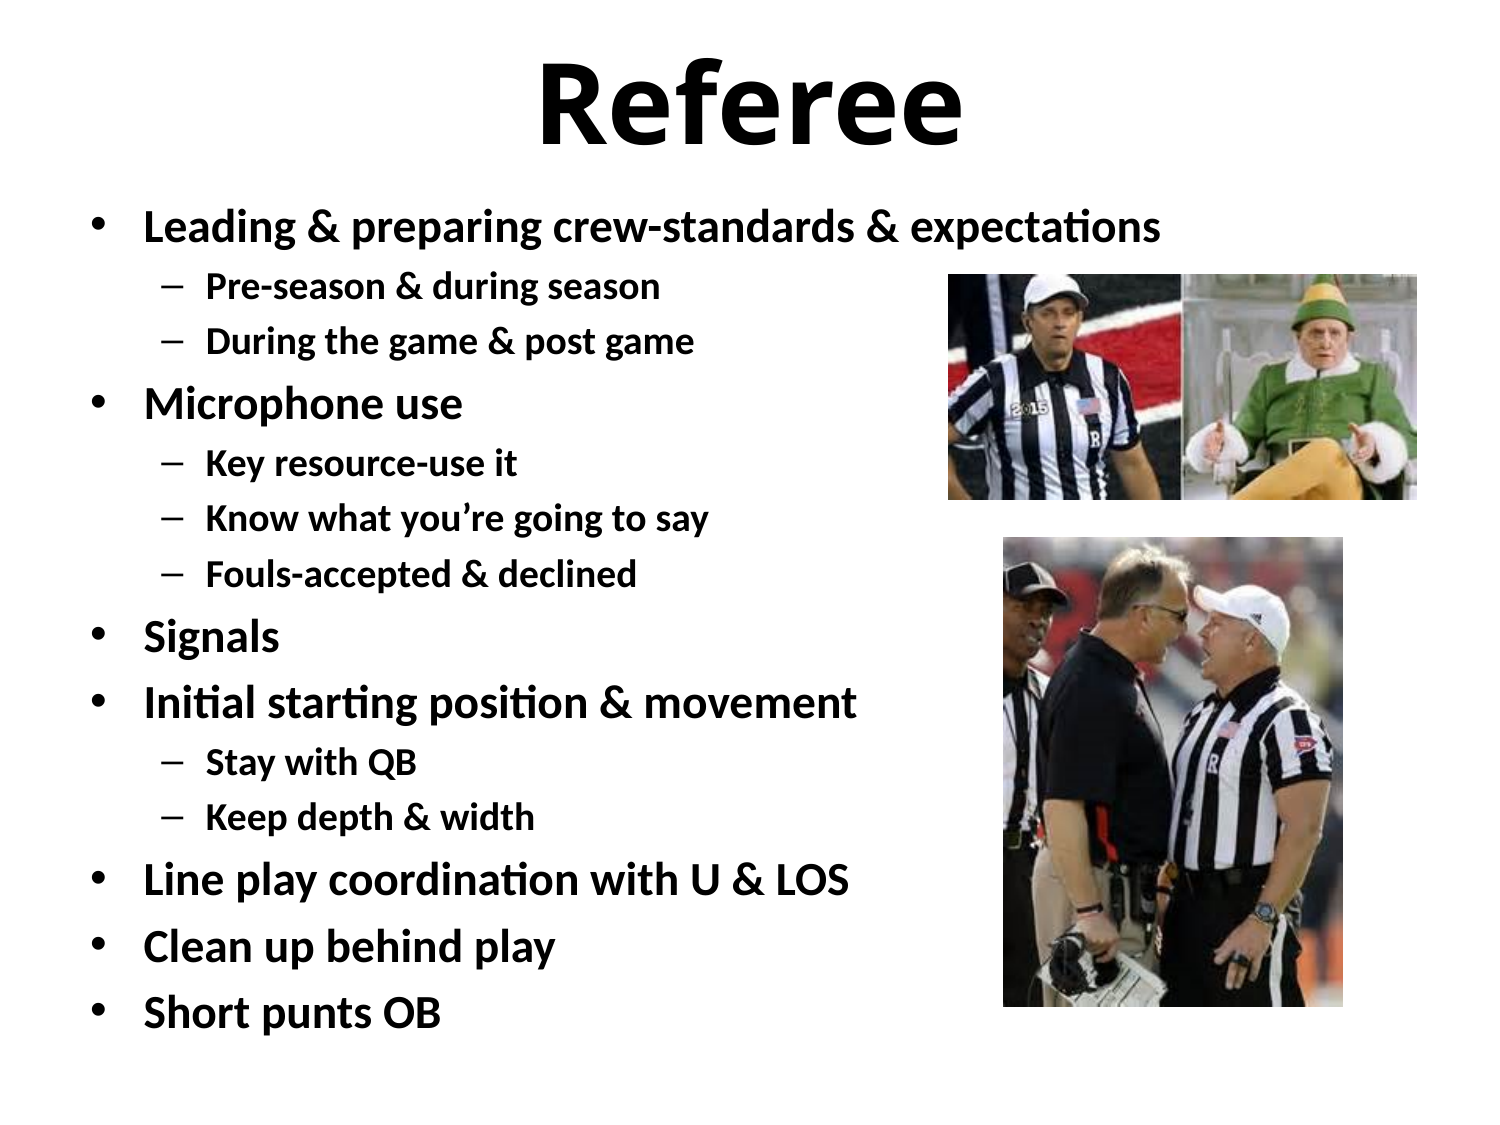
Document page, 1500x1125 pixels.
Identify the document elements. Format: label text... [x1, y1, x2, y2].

list Leading & preparing crew-standards & expectations Pre-season & during season During the game & post game Microphone use Key resource-use it Know what you’re going to say Fouls-accepted & declined Signals Initial starting position & movement Stay with QB Keep depth & width Line play coordination with U & LOS Clean up behind play Short punts OB [75, 187, 1425, 1050]
picture [947, 274, 1418, 501]
title Referee [75, 24, 1425, 175]
picture [1003, 537, 1343, 1007]
